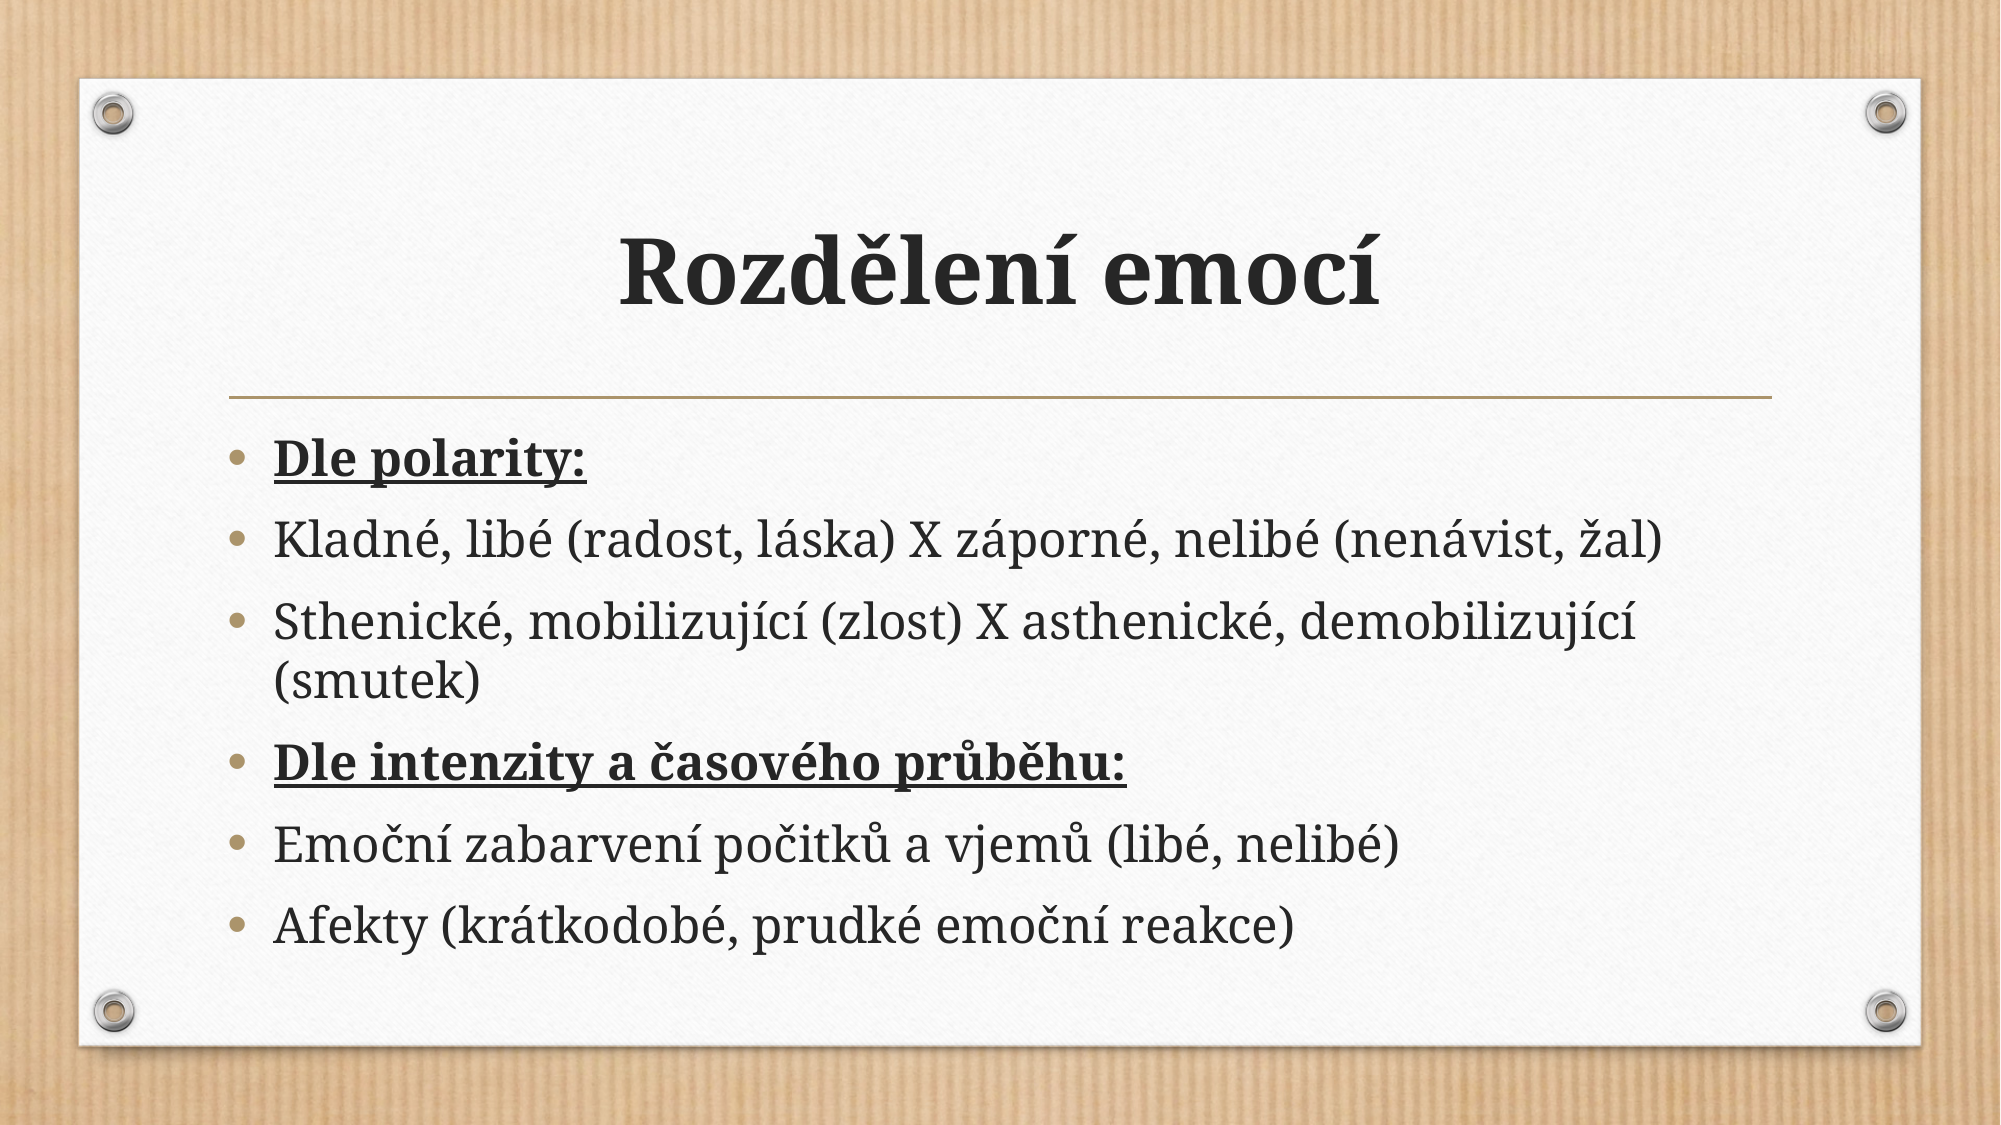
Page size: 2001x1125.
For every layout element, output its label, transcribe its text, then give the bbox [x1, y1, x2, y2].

picture [0, 0, 2001, 1125]
title Rozdělení emocí [212, 161, 1788, 375]
list Dle polarity: Kladné, libé (radost, láska) X záporné, nelibé (nenávist, žal) Sthenické, mobilizující (zlost) X asthenické, demobilizující (smutek) Dle intenzity a časového průběhu: Emoční zabarvení počitků a vjemů (libé, nelibé) Afekty (krátkodobé, prudké emoční reakce) [212, 419, 1788, 964]
